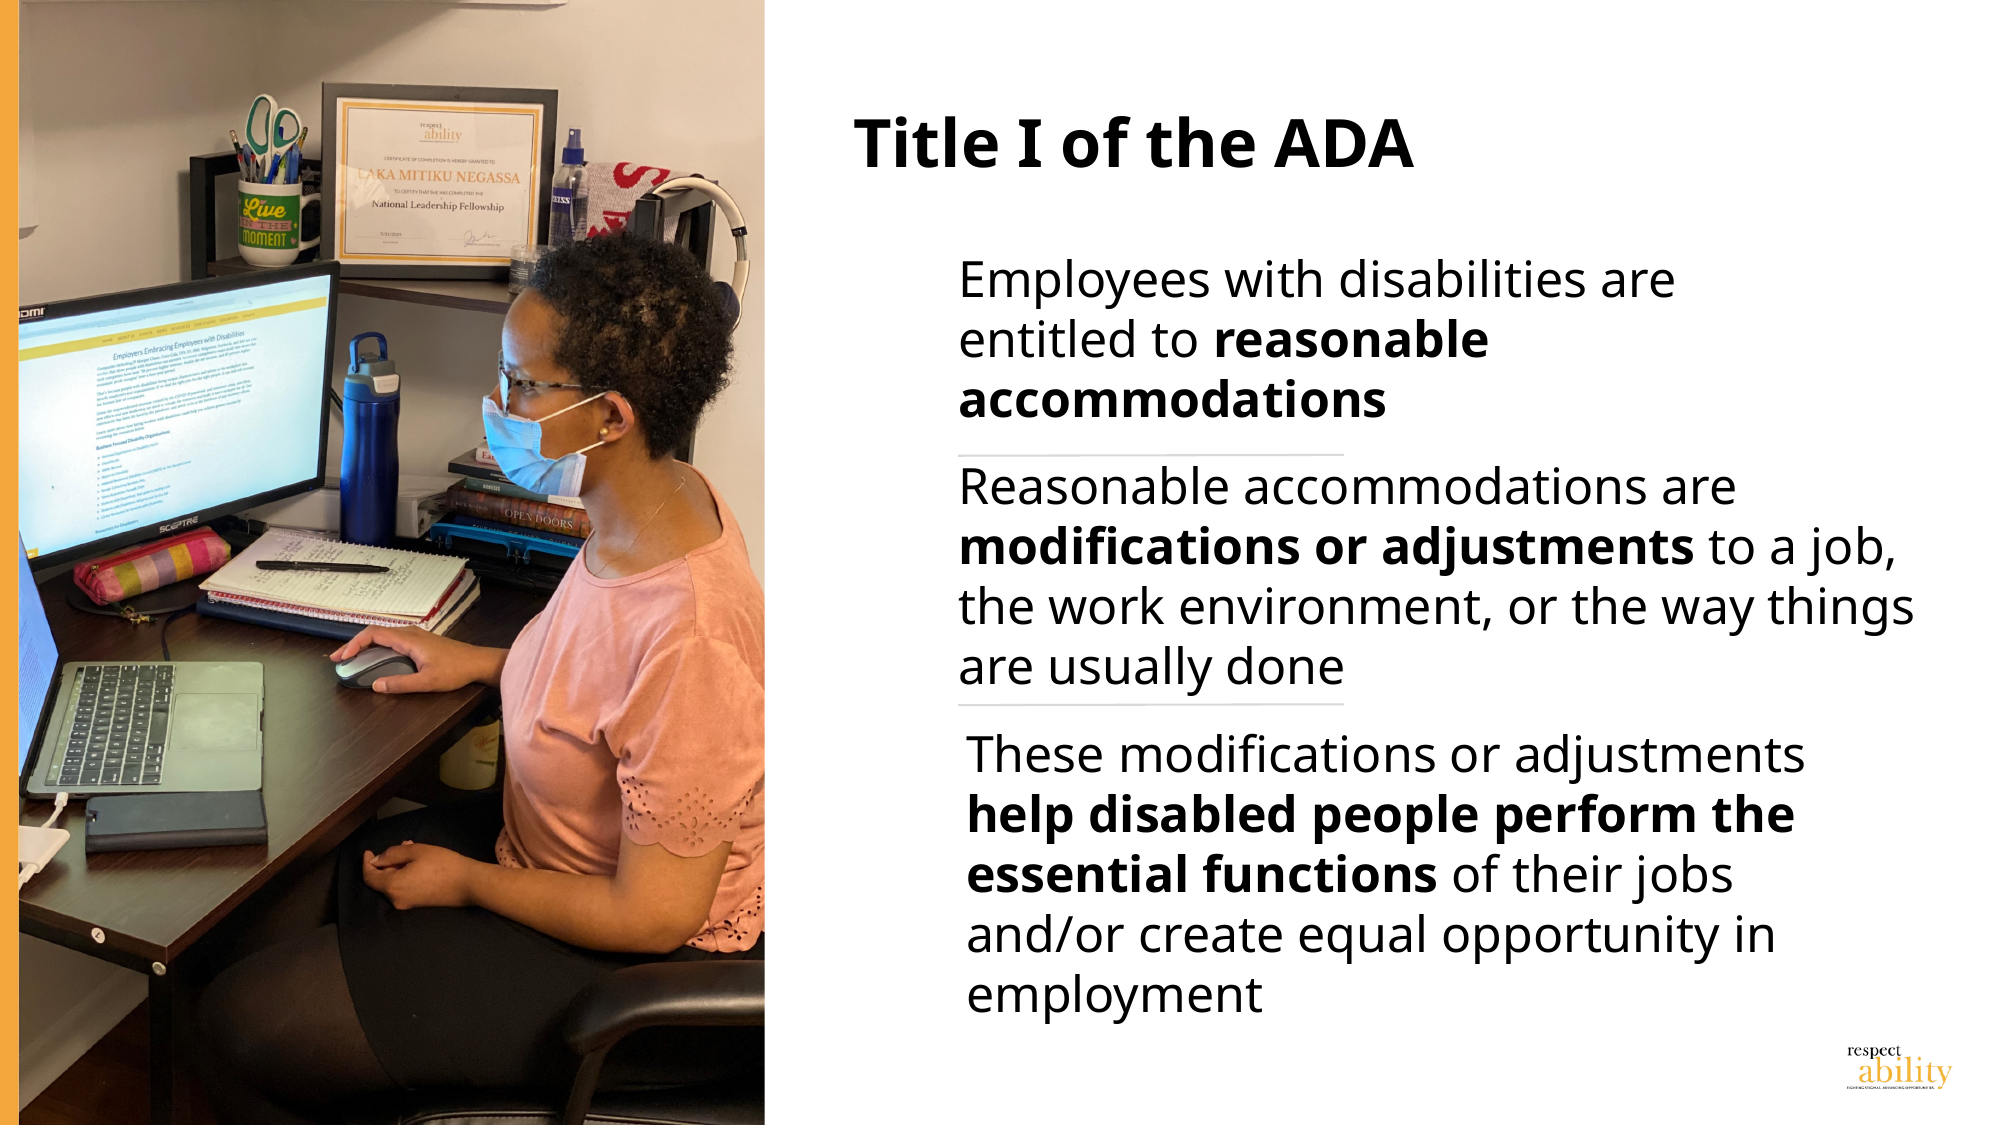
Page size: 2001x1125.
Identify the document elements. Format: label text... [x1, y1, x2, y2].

picture [0, 0, 956, 1124]
text_box Reasonable accommodations are modifications or adjustments to a job, the work environment, or the way things are usually done [956, 447, 1968, 703]
text_box These modifications or adjustments help disabled people perform the essential functions of their jobs and/or create equal opportunity in employment [951, 715, 1863, 1031]
text_box Employees with disabilities are entitled to reasonable accommodations [956, 239, 1724, 435]
picture [1844, 1043, 1954, 1091]
title Title I of the ADA [838, 37, 1863, 255]
